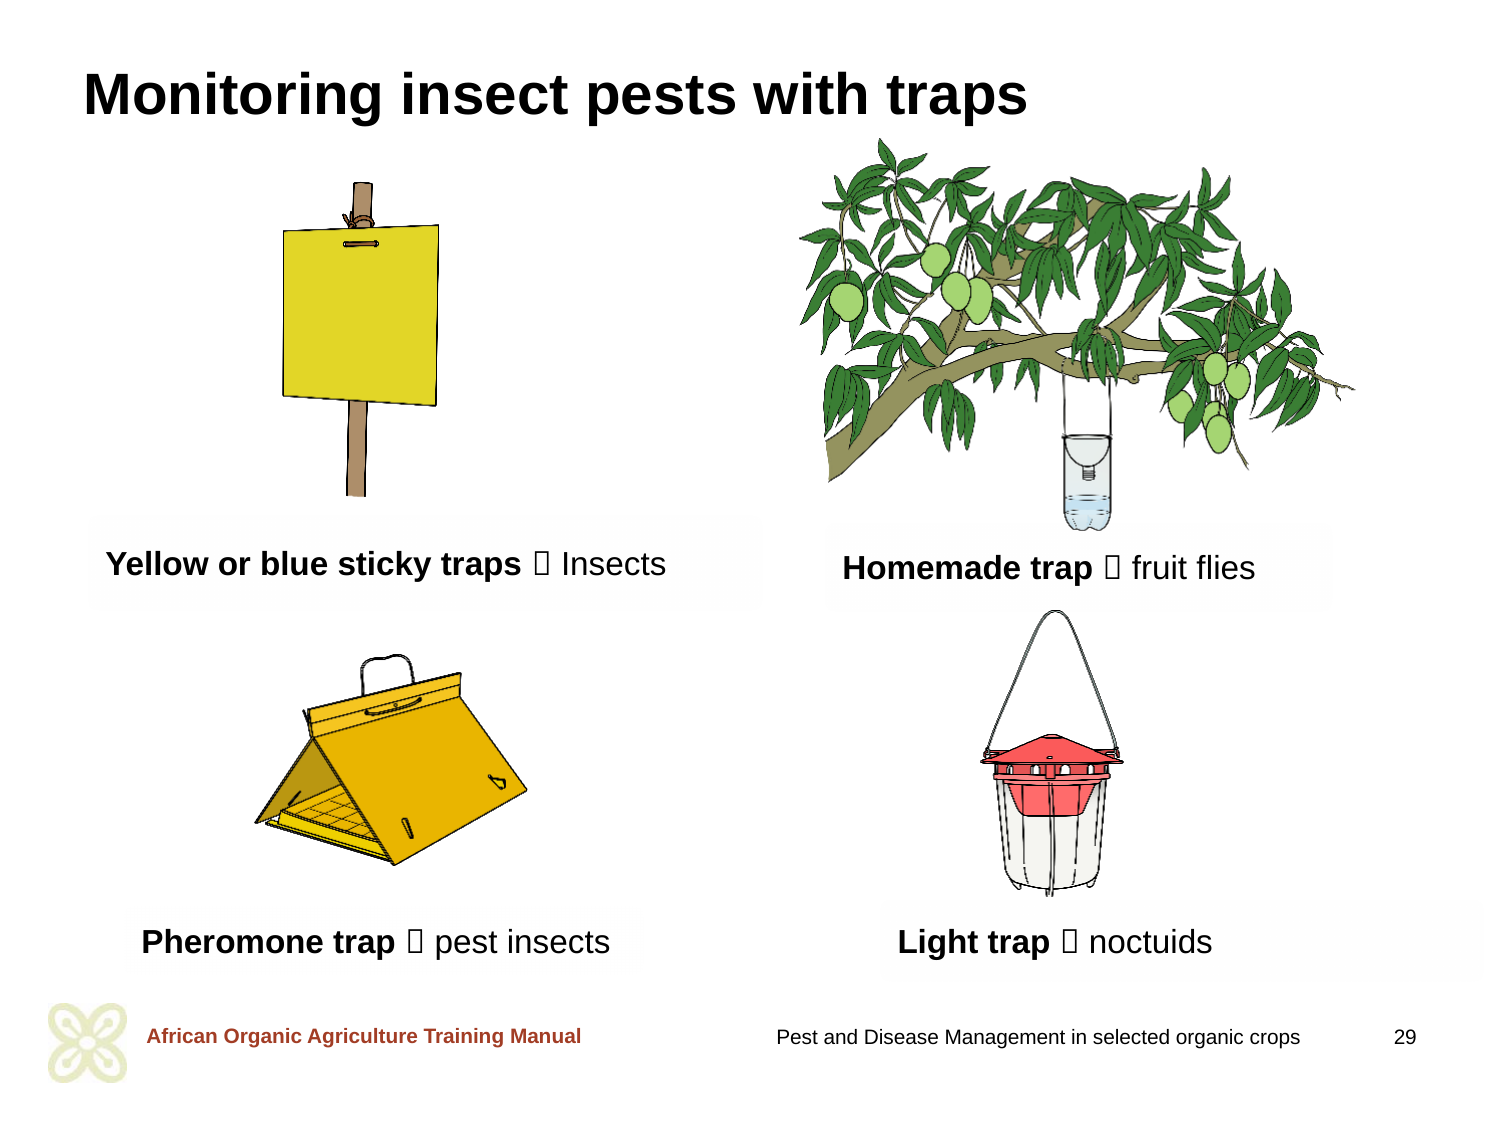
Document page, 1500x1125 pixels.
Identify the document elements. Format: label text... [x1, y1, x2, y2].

text_box Monitoring insect pests with traps [83, 54, 1438, 136]
picture [48, 1003, 127, 1083]
picture [789, 123, 1369, 563]
text_box Homemade trap  fruit flies [842, 571, 1316, 595]
text_box Yellow or blue sticky traps  Insects [105, 532, 746, 594]
picture [239, 174, 528, 515]
text_box Pheromone trap  pest insects [141, 923, 627, 958]
picture [894, 598, 1202, 898]
text_box Light trap  noctuids [897, 917, 1467, 965]
picture [239, 633, 529, 869]
table_cell Measures after planting [102, 529, 749, 597]
